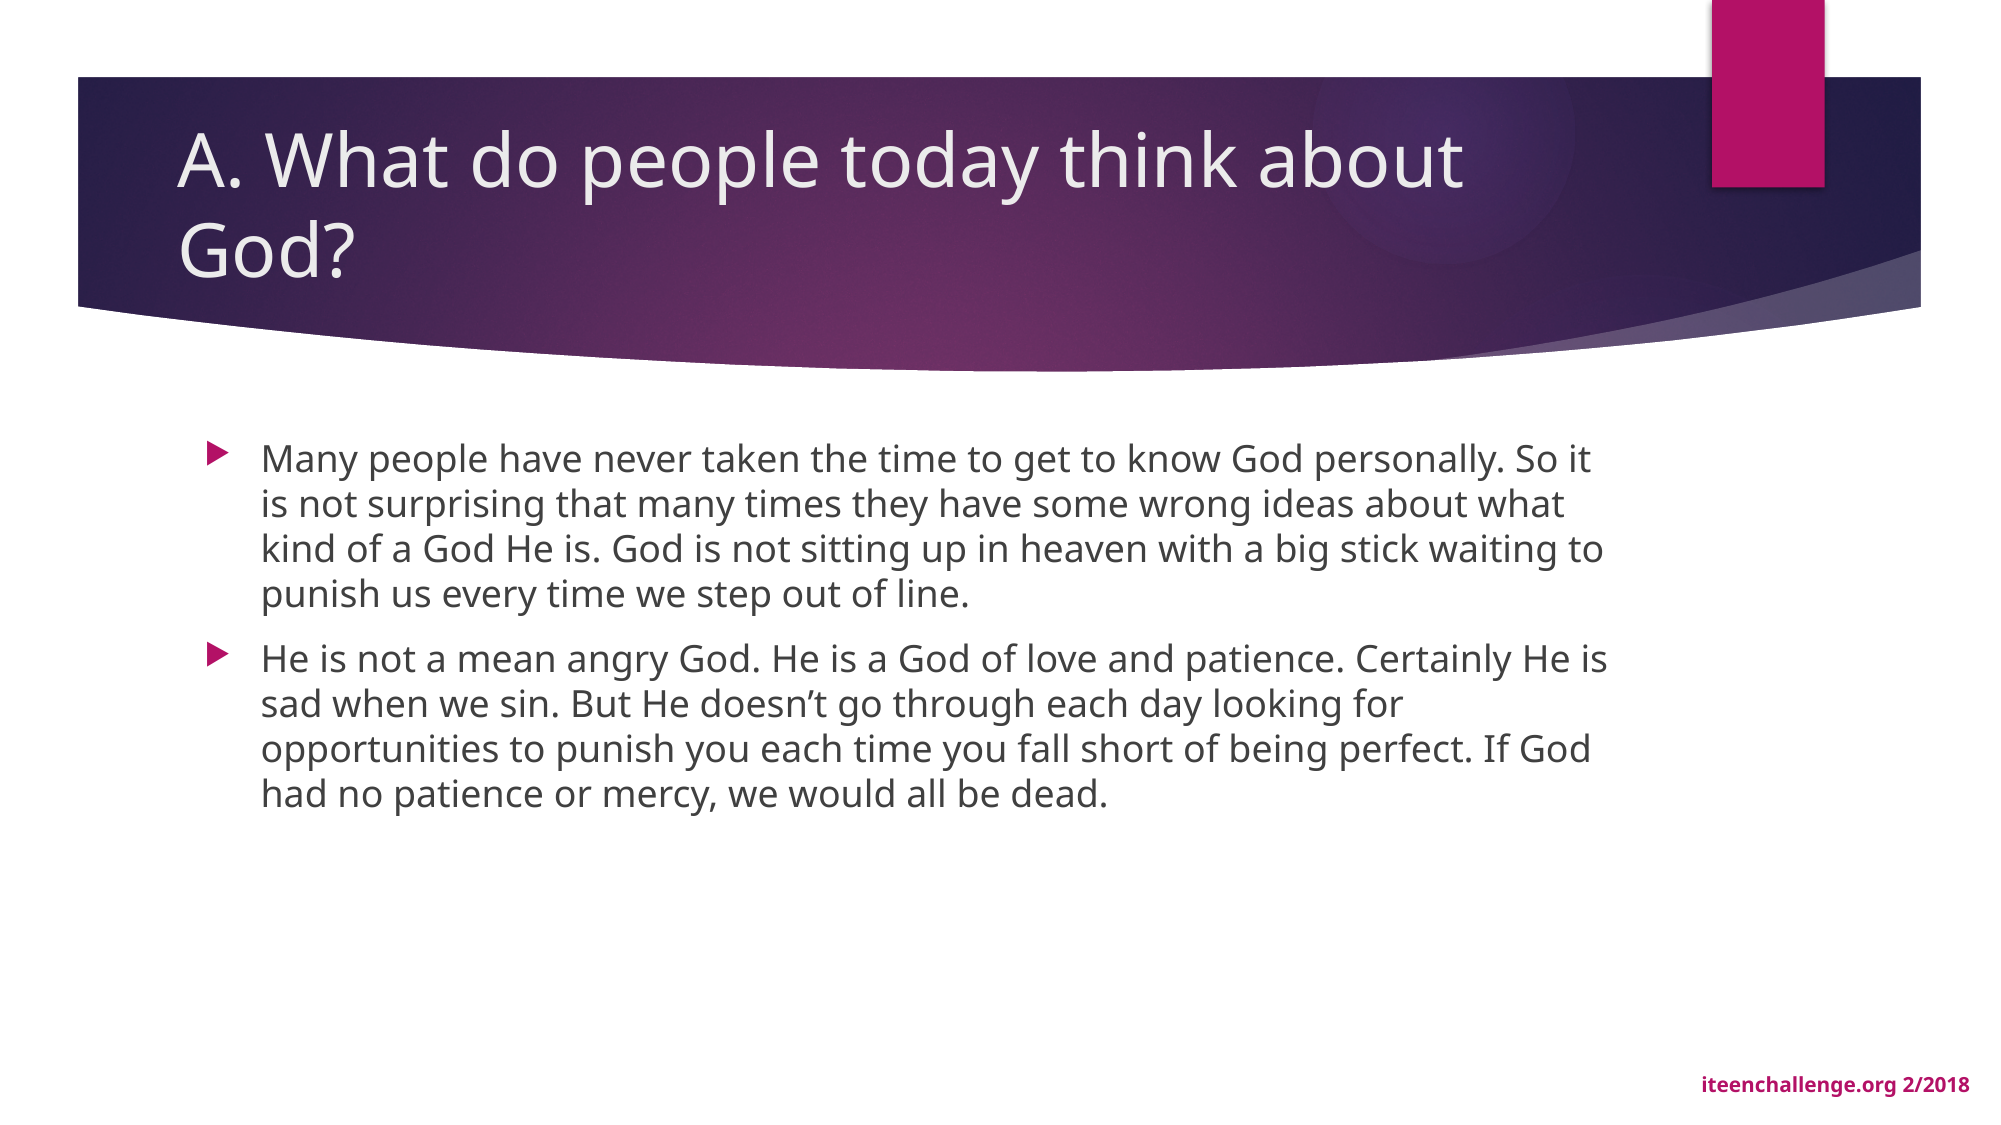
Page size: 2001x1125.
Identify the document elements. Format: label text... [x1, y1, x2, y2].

list Many people have never taken the time to get to know God personally. So it is not surprising that many times they have some wrong ideas about what kind of a God He is. God is not sitting up in heaven with a big stick waiting to punish us every time we step out of line. He is not a mean angry God. He is a God of love and patience. Certainly He is sad when we sin. But He doesn’t go through each day looking for opportunities to punish you each time you fall short of being perfect. If God had no patience or mercy, we would all be dead. [189, 427, 1638, 988]
footer iteenchallenge.org 2/2018 [1351, 1061, 1985, 1112]
title A. What do people today think about God? [161, 144, 1600, 261]
